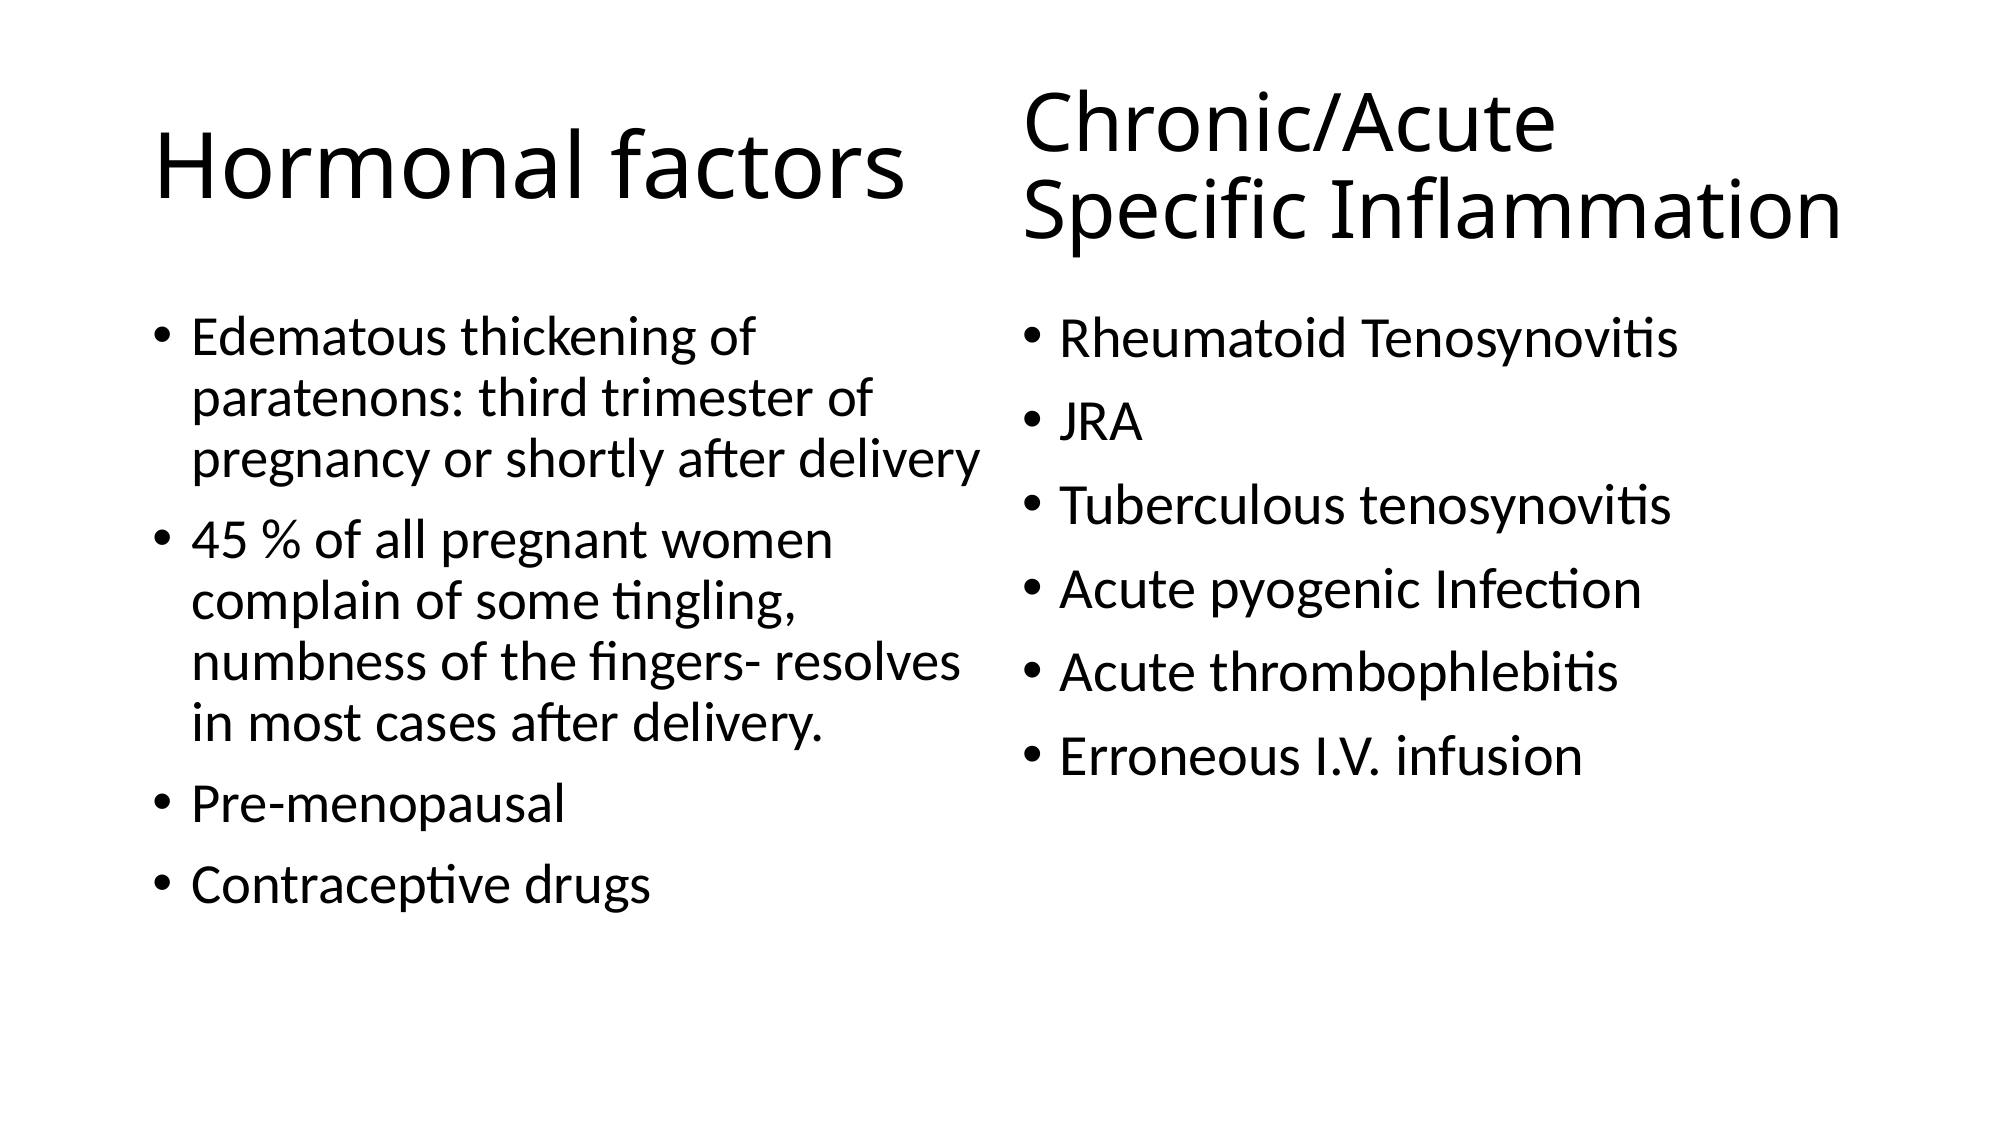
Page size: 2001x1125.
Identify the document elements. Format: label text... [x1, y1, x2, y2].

text_box Rheumatoid Tenosynovitis JRA Tuberculous tenosynovitis Acute pyogenic Infection Acute thrombophlebitis Erroneous I.V. infusion [1007, 299, 1863, 1014]
list Edematous thickening of paratenons: third trimester of pregnancy or shortly after delivery 45 % of all pregnant women complain of some tingling, numbness of the fingers- resolves in most cases after delivery. Pre-menopausal Contraceptive drugs [137, 299, 1007, 1014]
title Hormonal factors [137, 59, 1007, 278]
text_box Chronic/Acute Specific Inflammation [1007, 59, 1863, 278]
